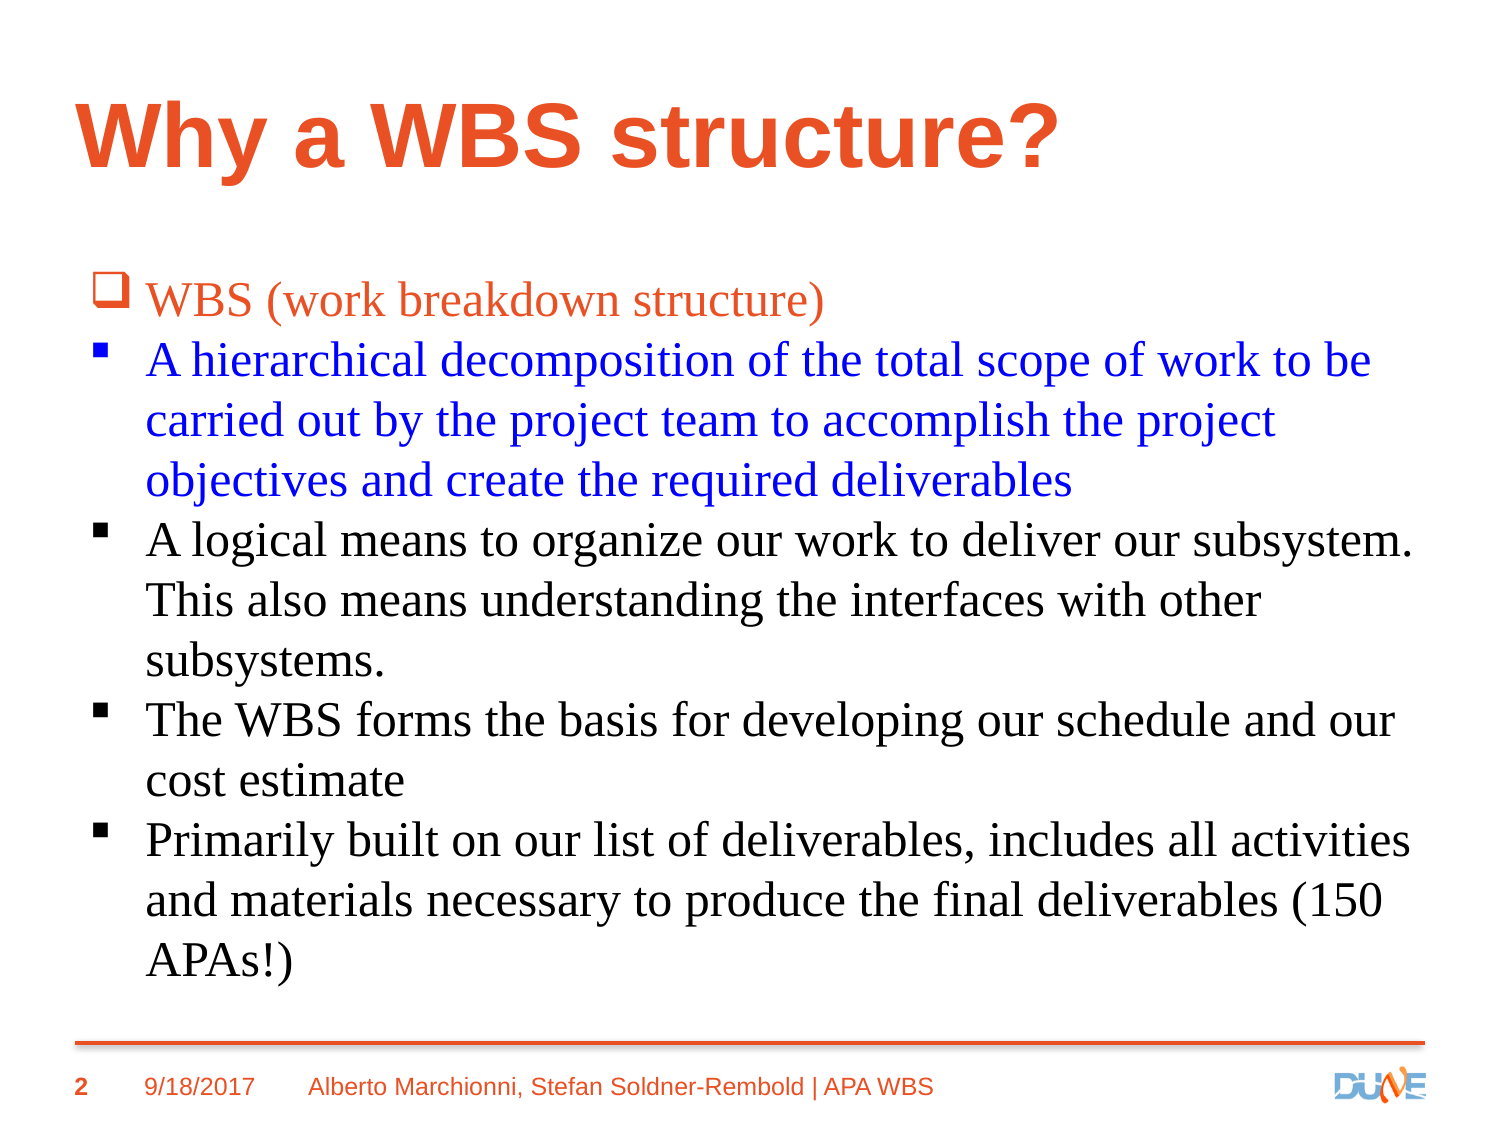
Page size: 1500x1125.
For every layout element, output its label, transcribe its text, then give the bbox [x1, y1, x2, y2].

picture [1333, 1064, 1427, 1104]
footer Alberto Marchionni, Stefan Soldner-Rembold | APA WBS [308, 1074, 1022, 1101]
title Why a WBS structure? [75, 75, 1425, 183]
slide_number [145, 1074, 308, 1101]
slide_number 2 [74, 1074, 145, 1101]
text_box WBS (work breakdown structure) A hierarchical decomposition of the total scope of work to be carried out by the project team to accomplish the project objectives and create the required deliverables A logical means to organize our work to deliver our subsystem. This also means understanding the interfaces with other subsystems. The WBS forms the basis for developing our schedule and our cost estimate Primarily built on our list of deliverables, includes all activities and materials necessary to produce the final deliverables (150 APAs!) [74, 259, 1461, 994]
